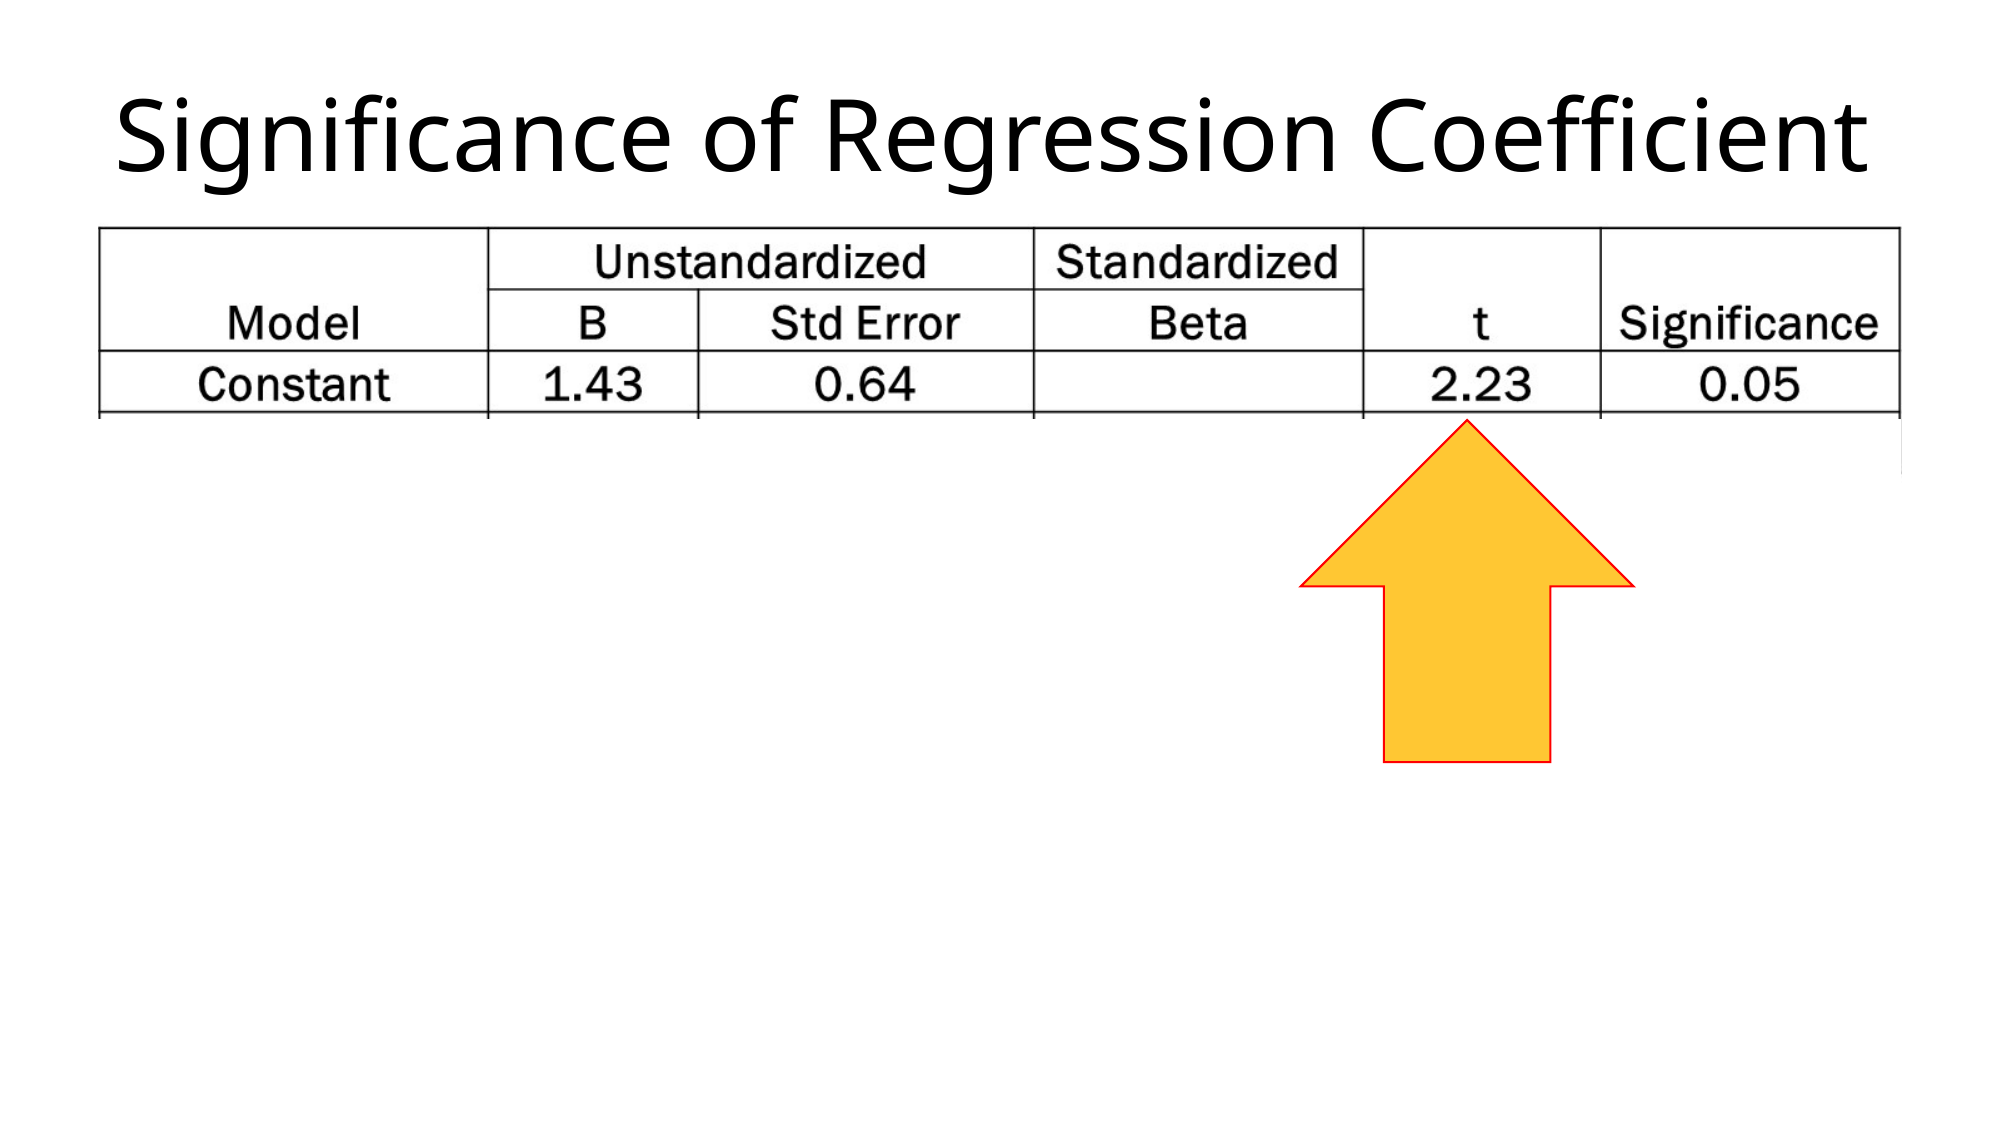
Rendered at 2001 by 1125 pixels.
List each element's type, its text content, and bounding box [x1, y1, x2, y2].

title Significance of Regression Coefficient [99, 45, 1900, 213]
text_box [25, 213, 1902, 865]
